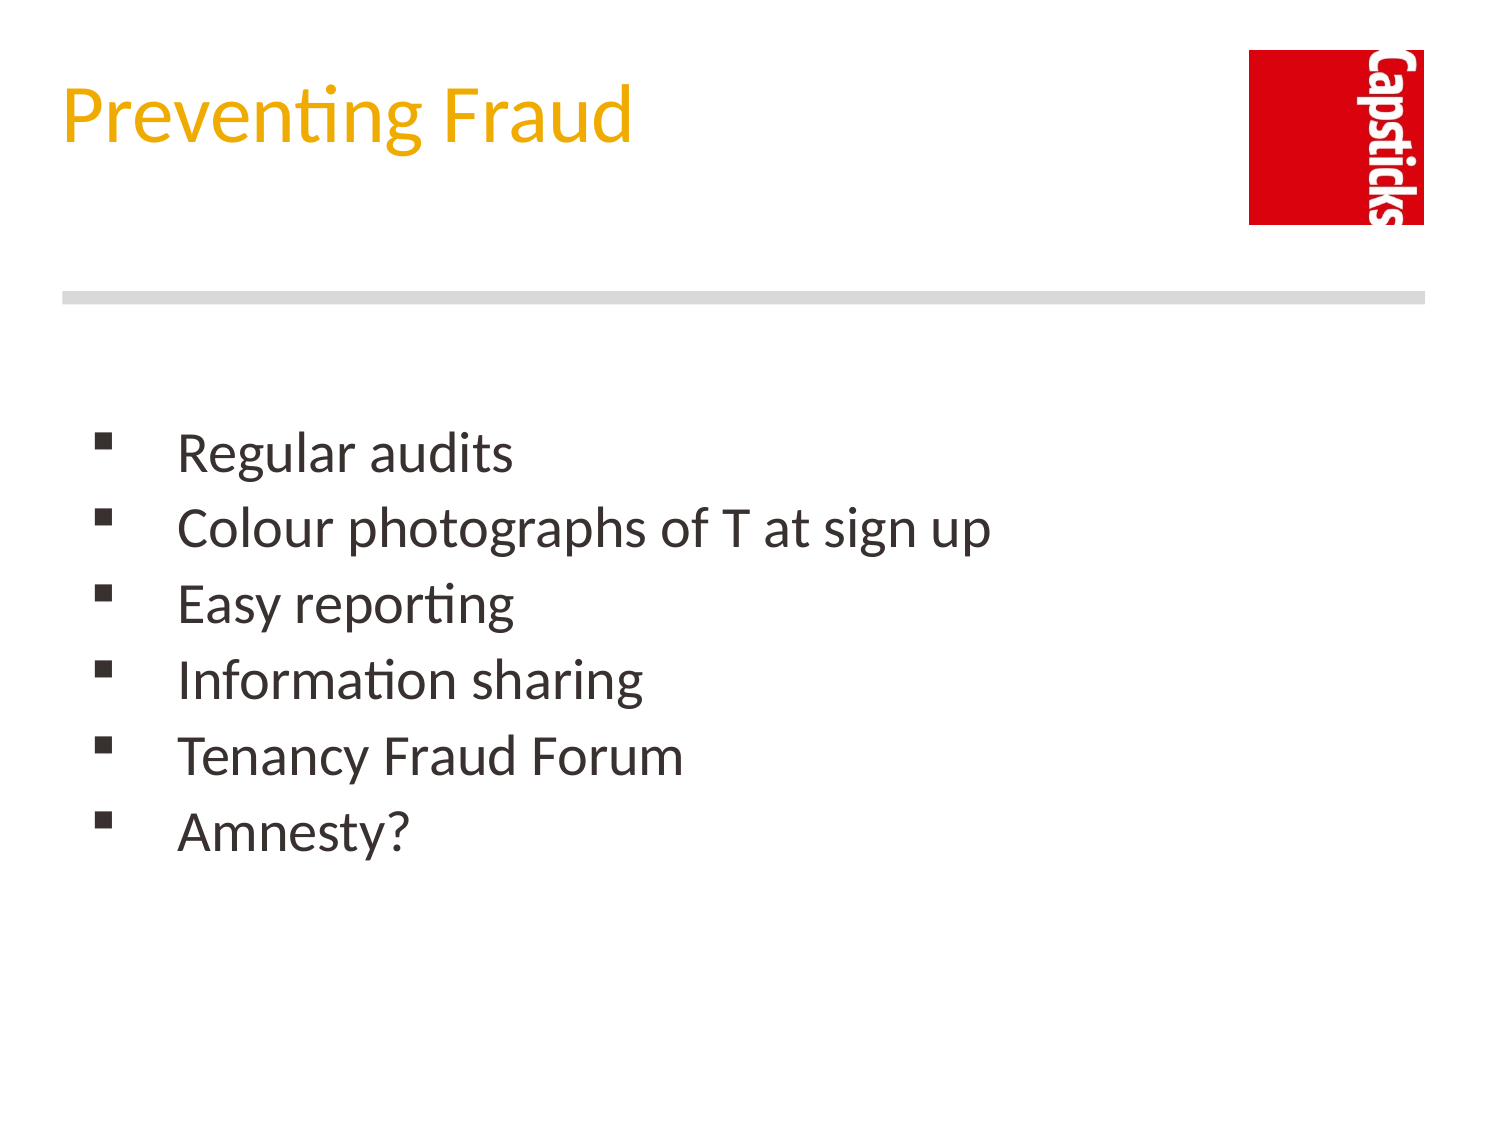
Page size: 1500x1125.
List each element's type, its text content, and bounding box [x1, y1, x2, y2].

picture [1249, 50, 1424, 225]
title Preventing Fraud [46, 51, 1199, 239]
list Regular audits Colour photographs of T at sign up Easy reporting Information sharing Tenancy Fraud Forum Amnesty? [75, 330, 1425, 999]
